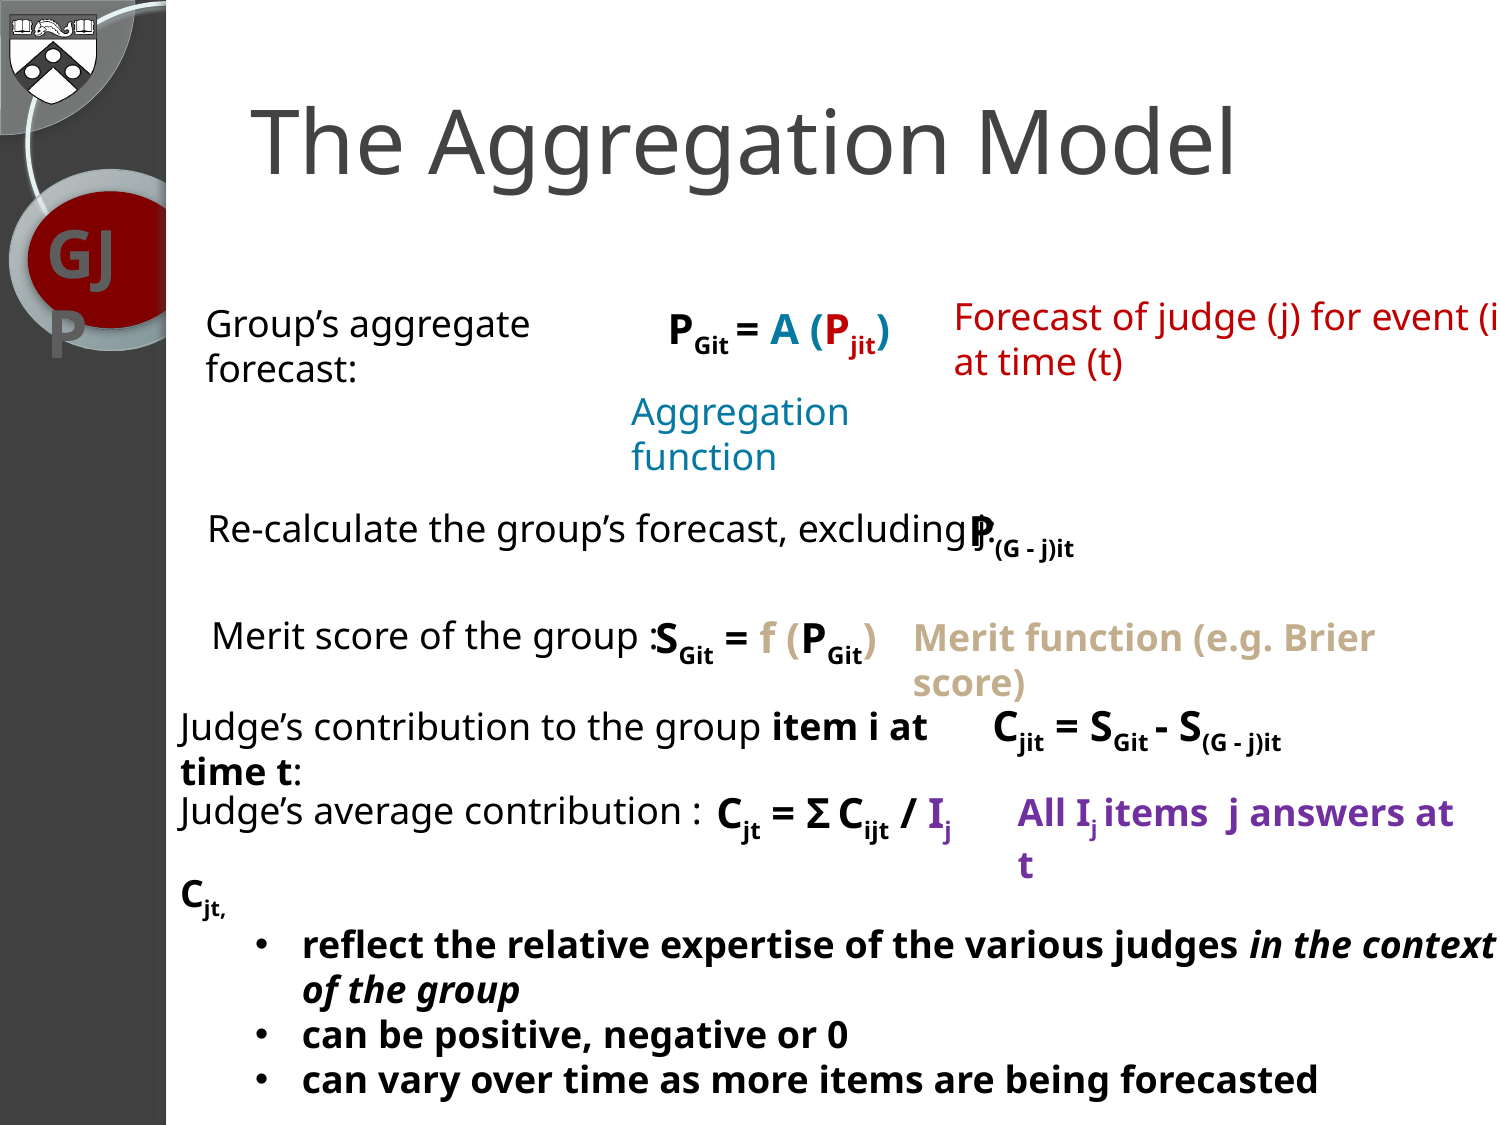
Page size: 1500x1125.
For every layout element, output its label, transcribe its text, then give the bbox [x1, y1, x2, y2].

picture [9, 14, 103, 108]
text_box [164, 691, 1453, 758]
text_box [164, 779, 1481, 846]
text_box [190, 285, 1500, 442]
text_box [196, 604, 1497, 671]
text_box Cjt, reflect the relative expertise of the various judges in the context of the group can be positive, negative or 0 can vary over time as more items are being forecasted [165, 862, 1500, 1109]
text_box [192, 497, 1113, 564]
title The Aggregation Model [235, 45, 1466, 233]
